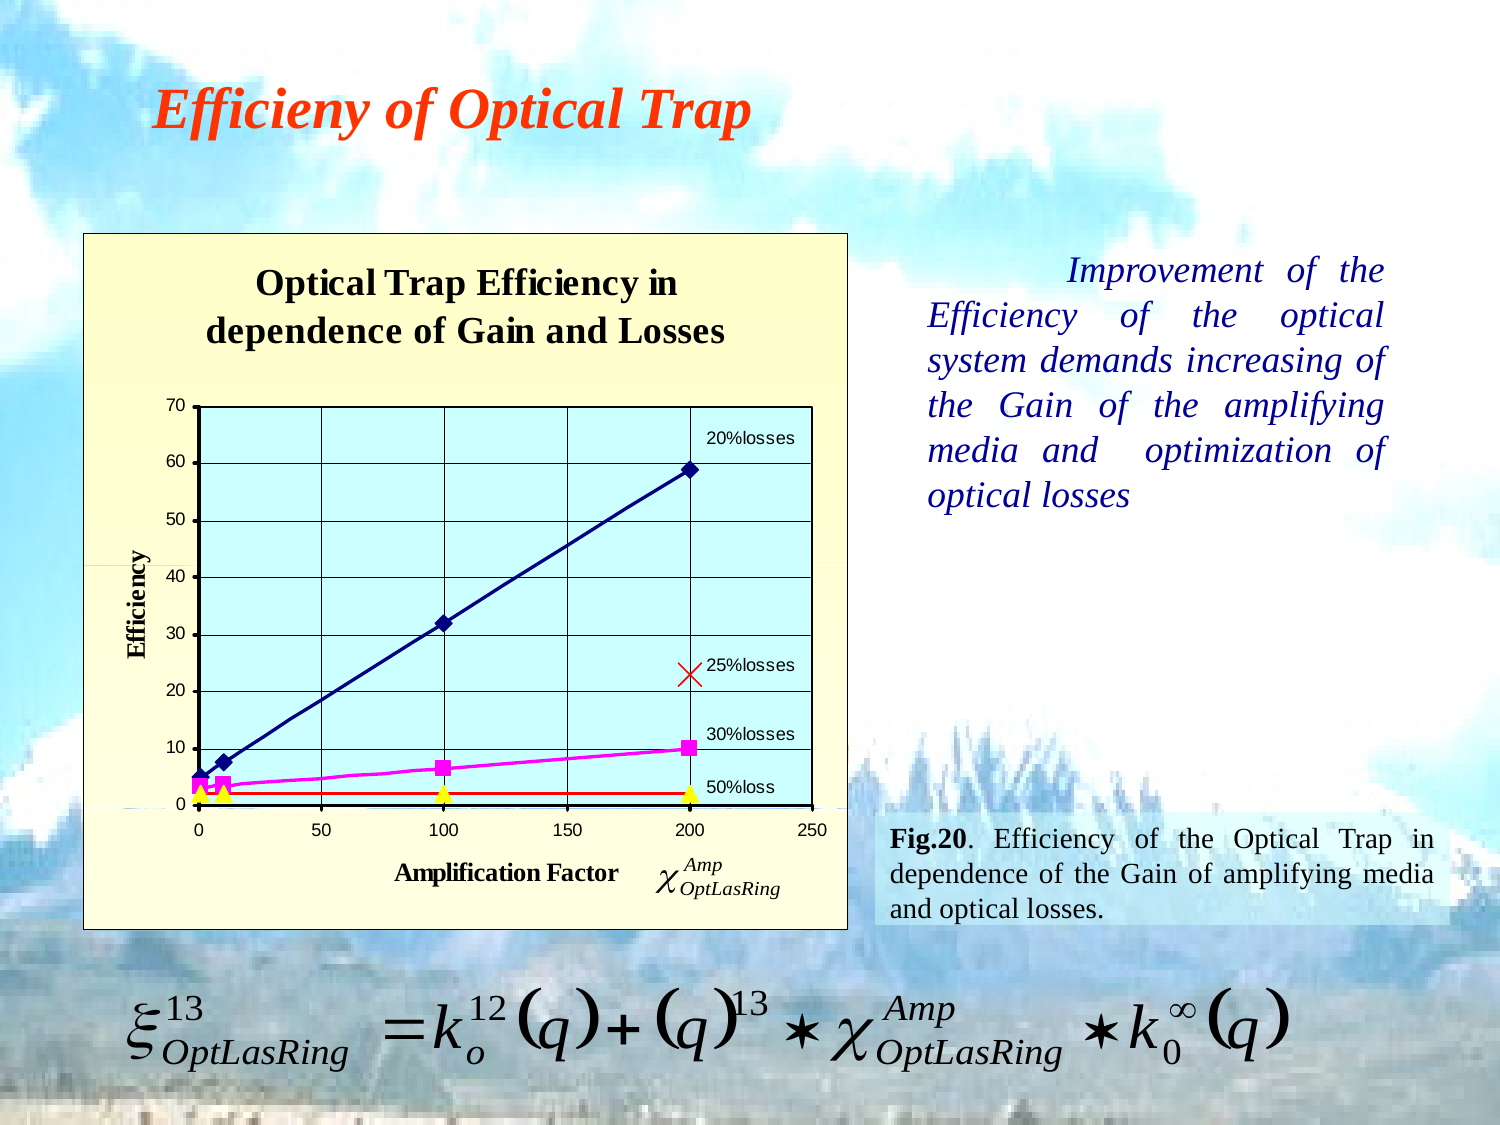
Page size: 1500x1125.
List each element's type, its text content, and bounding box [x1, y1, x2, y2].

text_box Fig.20. Efficiency of the Optical Trap in dependence of the Gain of amplifying media and optical losses. [875, 812, 1450, 925]
text_box Improvement of the Efficiency of the optical system demands increasing of the Gain of the amplifying media and optimization of optical losses [912, 237, 1400, 523]
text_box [117, 974, 1295, 1086]
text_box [74, 224, 858, 938]
text_box Efficieny of Optical Trap [137, 62, 813, 148]
picture [0, 0, 1500, 1125]
